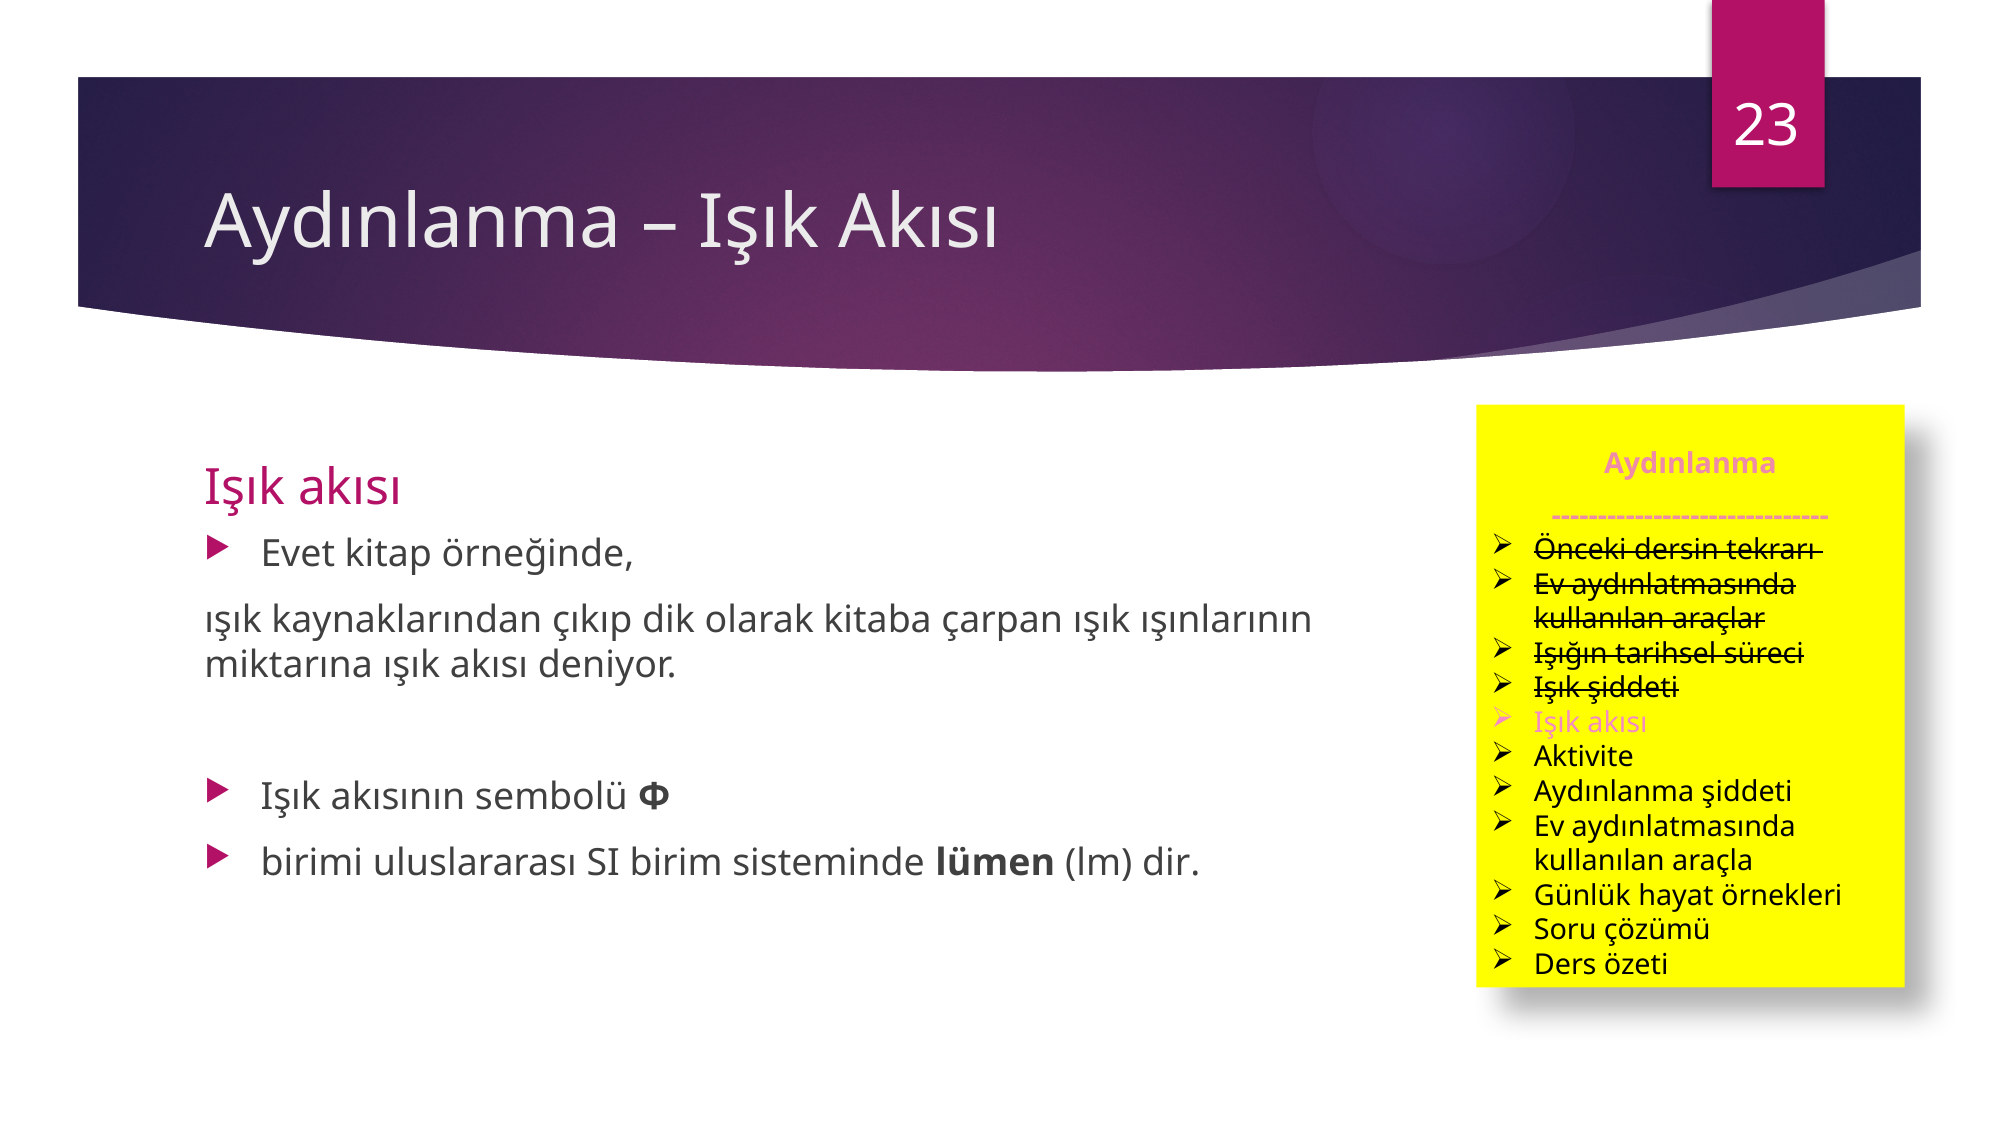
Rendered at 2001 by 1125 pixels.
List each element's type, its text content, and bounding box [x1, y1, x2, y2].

list Evet kitap örneğinde, ışık kaynaklarından çıkıp dik olarak kitaba çarpan ışık ışınlarının miktarına ışık akısı deniyor. Işık akısının sembolü Φ birimi uluslararası SI birim sisteminde lümen (lm) dir. [189, 521, 1402, 988]
list Işık akısı [189, 427, 981, 521]
title Aydınlanma – Işık Akısı [189, 159, 1627, 276]
slide_number 23 [1698, 48, 1836, 175]
text_box Aydınlanma ------------------------------ Önceki dersin tekrarı Ev aydınlatmasında kullanılan araçlar Işığın tarihsel süreci Işık şiddeti Işık akısı Aktivite Aydınlanma şiddeti Ev aydınlatmasında kullanılan araçla Günlük hayat örnekleri Soru çözümü Ders özeti [1475, 403, 1906, 989]
